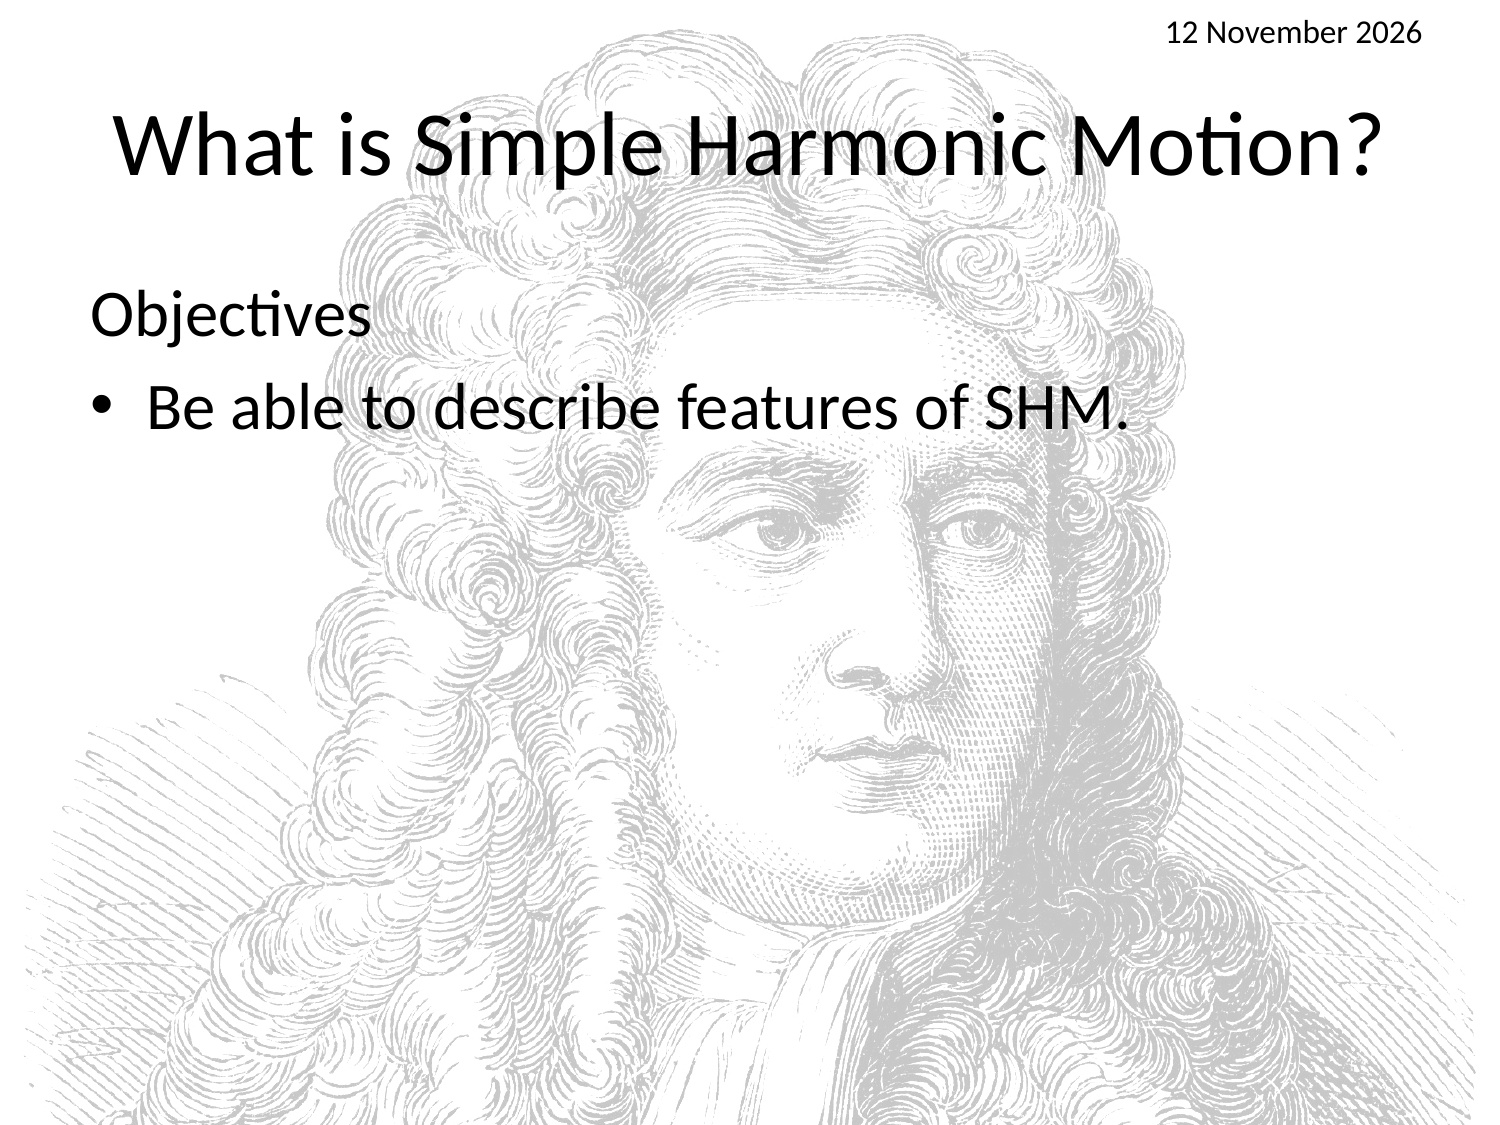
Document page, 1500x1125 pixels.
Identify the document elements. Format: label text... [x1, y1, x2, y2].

list Objectives Be able to describe features of SHM. [75, 262, 1425, 1005]
title What is Simple Harmonic Motion? [75, 45, 1425, 233]
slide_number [1149, 0, 1500, 60]
